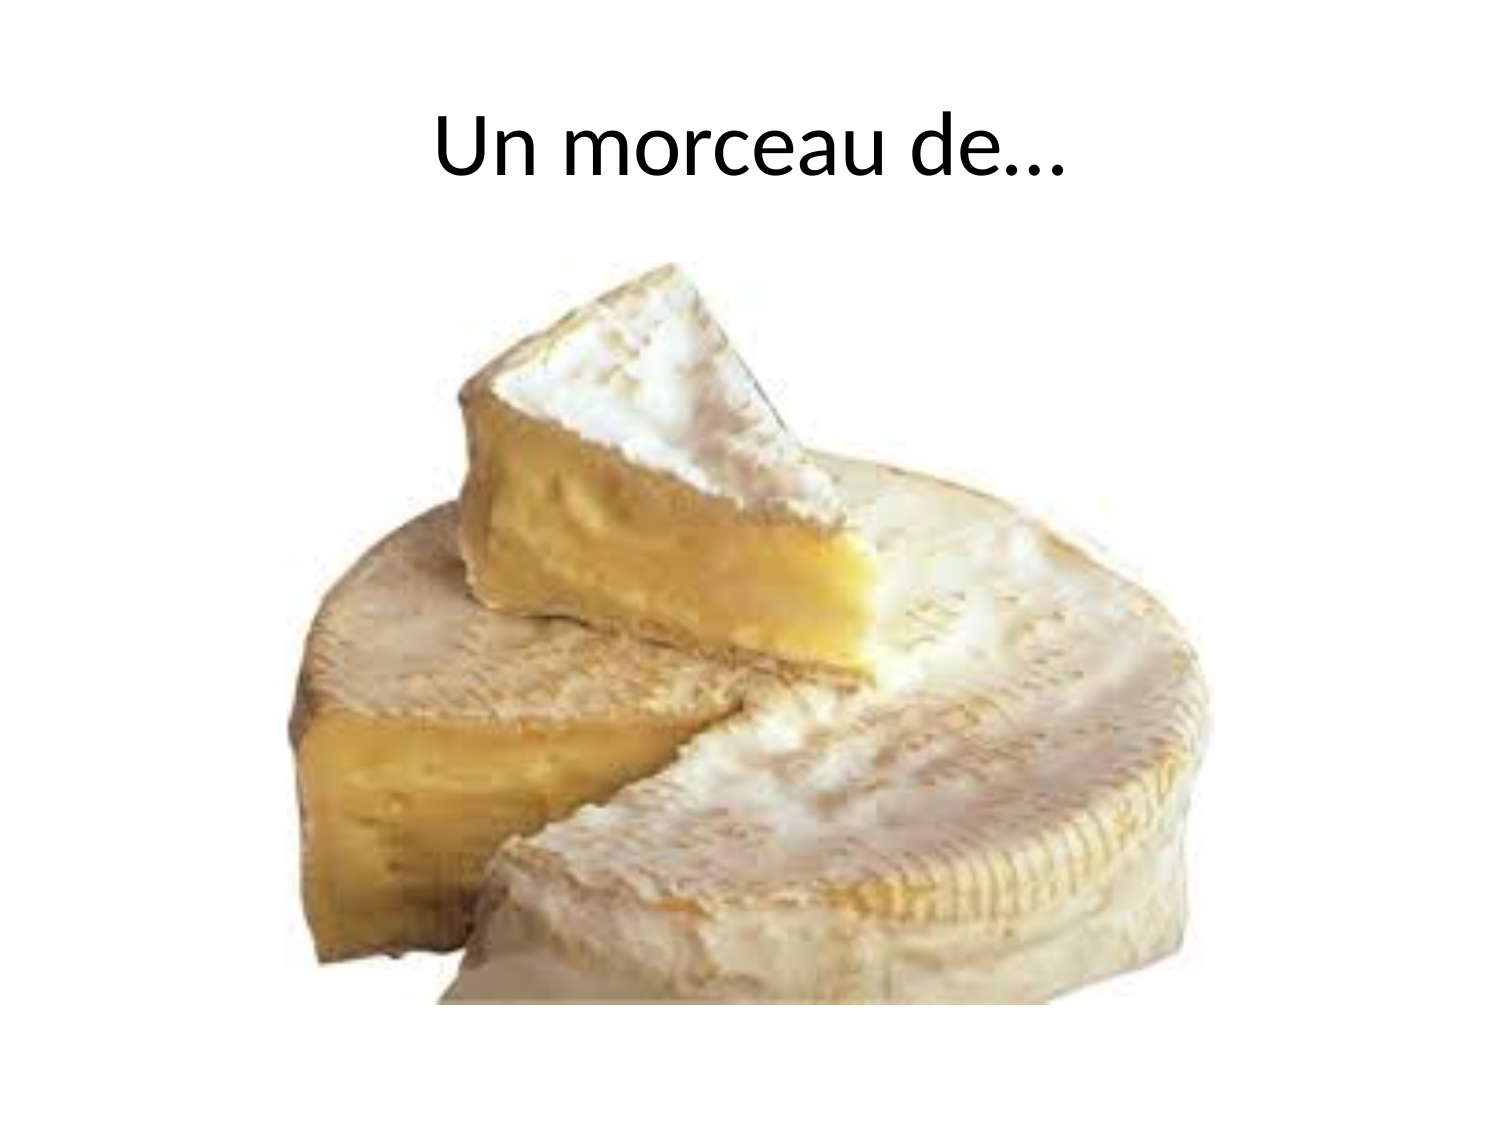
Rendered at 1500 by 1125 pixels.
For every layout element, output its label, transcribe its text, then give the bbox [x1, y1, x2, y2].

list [74, 262, 1426, 1006]
title Un morceau de… [75, 45, 1425, 233]
